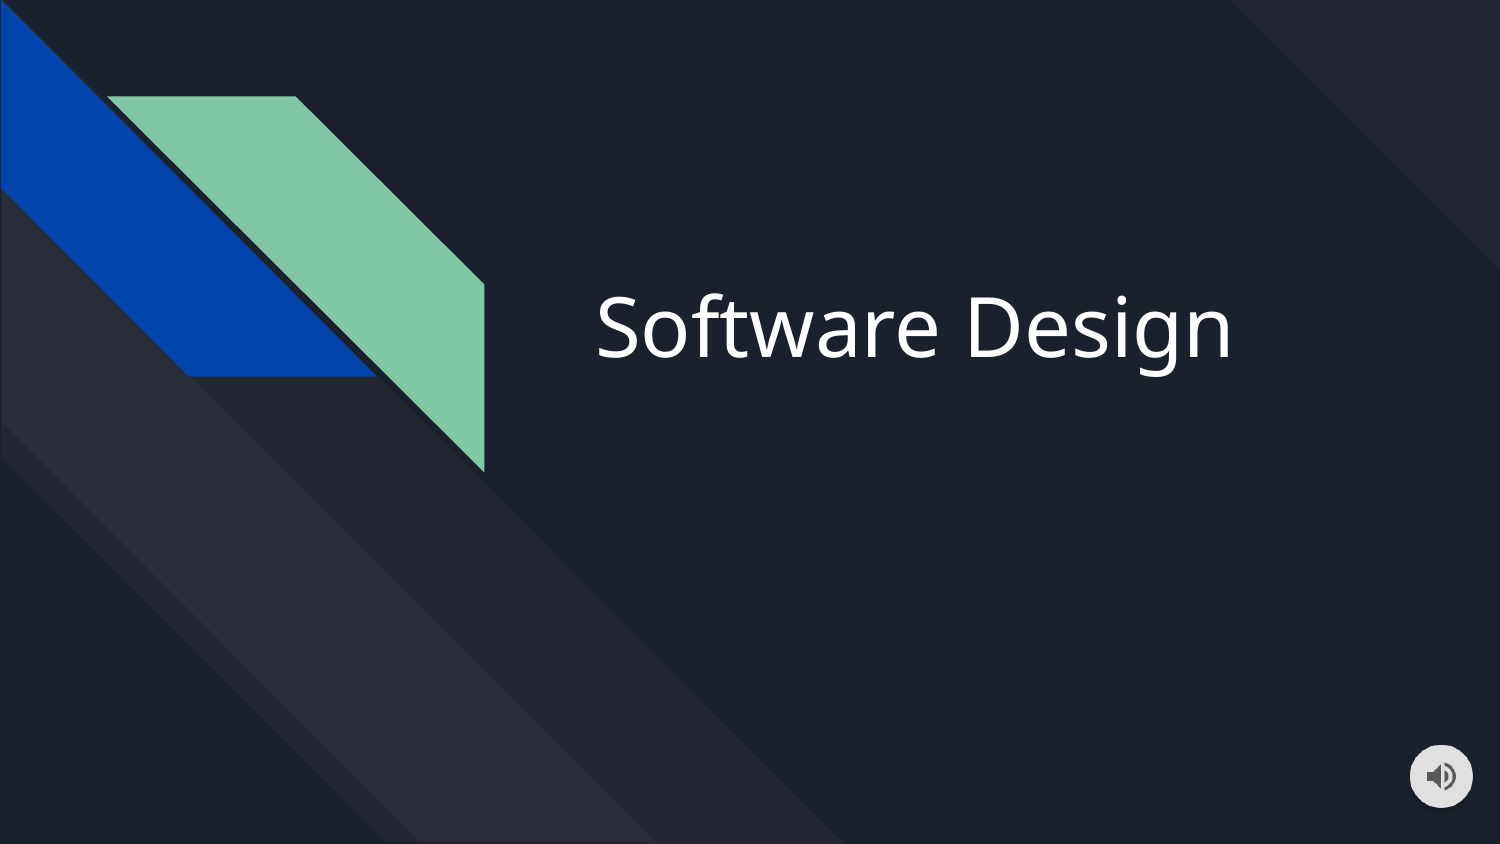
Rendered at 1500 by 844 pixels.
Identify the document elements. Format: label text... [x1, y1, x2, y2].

picture [1403, 738, 1479, 815]
title Software Design [580, 258, 1404, 518]
